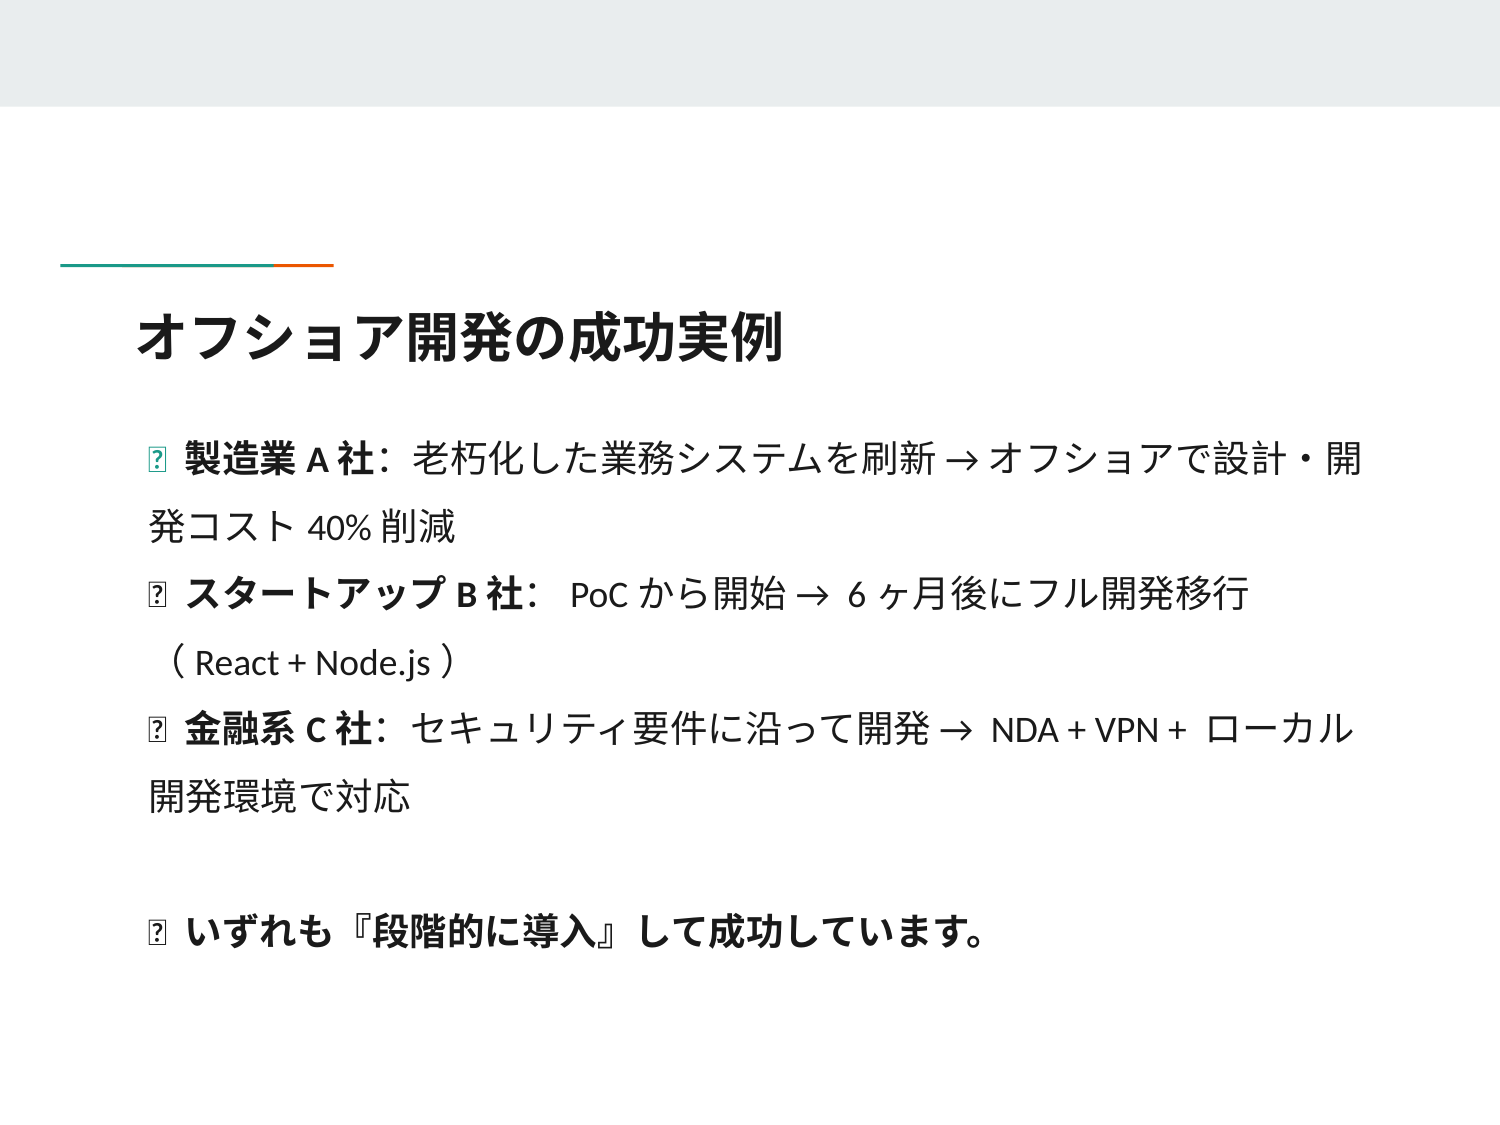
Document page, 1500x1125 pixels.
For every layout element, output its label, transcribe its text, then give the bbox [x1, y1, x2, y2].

title オフショア開発の成功実例 [119, 288, 1381, 406]
text_box ✅ 製造業A社：老朽化した業務システムを刷新 → オフショアで設計・開発コスト40%削減 ✅ スタートアップB社：PoCから開始 → 6ヶ月後にフル開発移行（React + Node.js） ✅ 金融系C社：セキュリティ要件に沿って開発 → NDA + VPN + ローカル開発環境で対応 📌 いずれも『段階的に導入』して成功しています。 [133, 405, 1394, 961]
